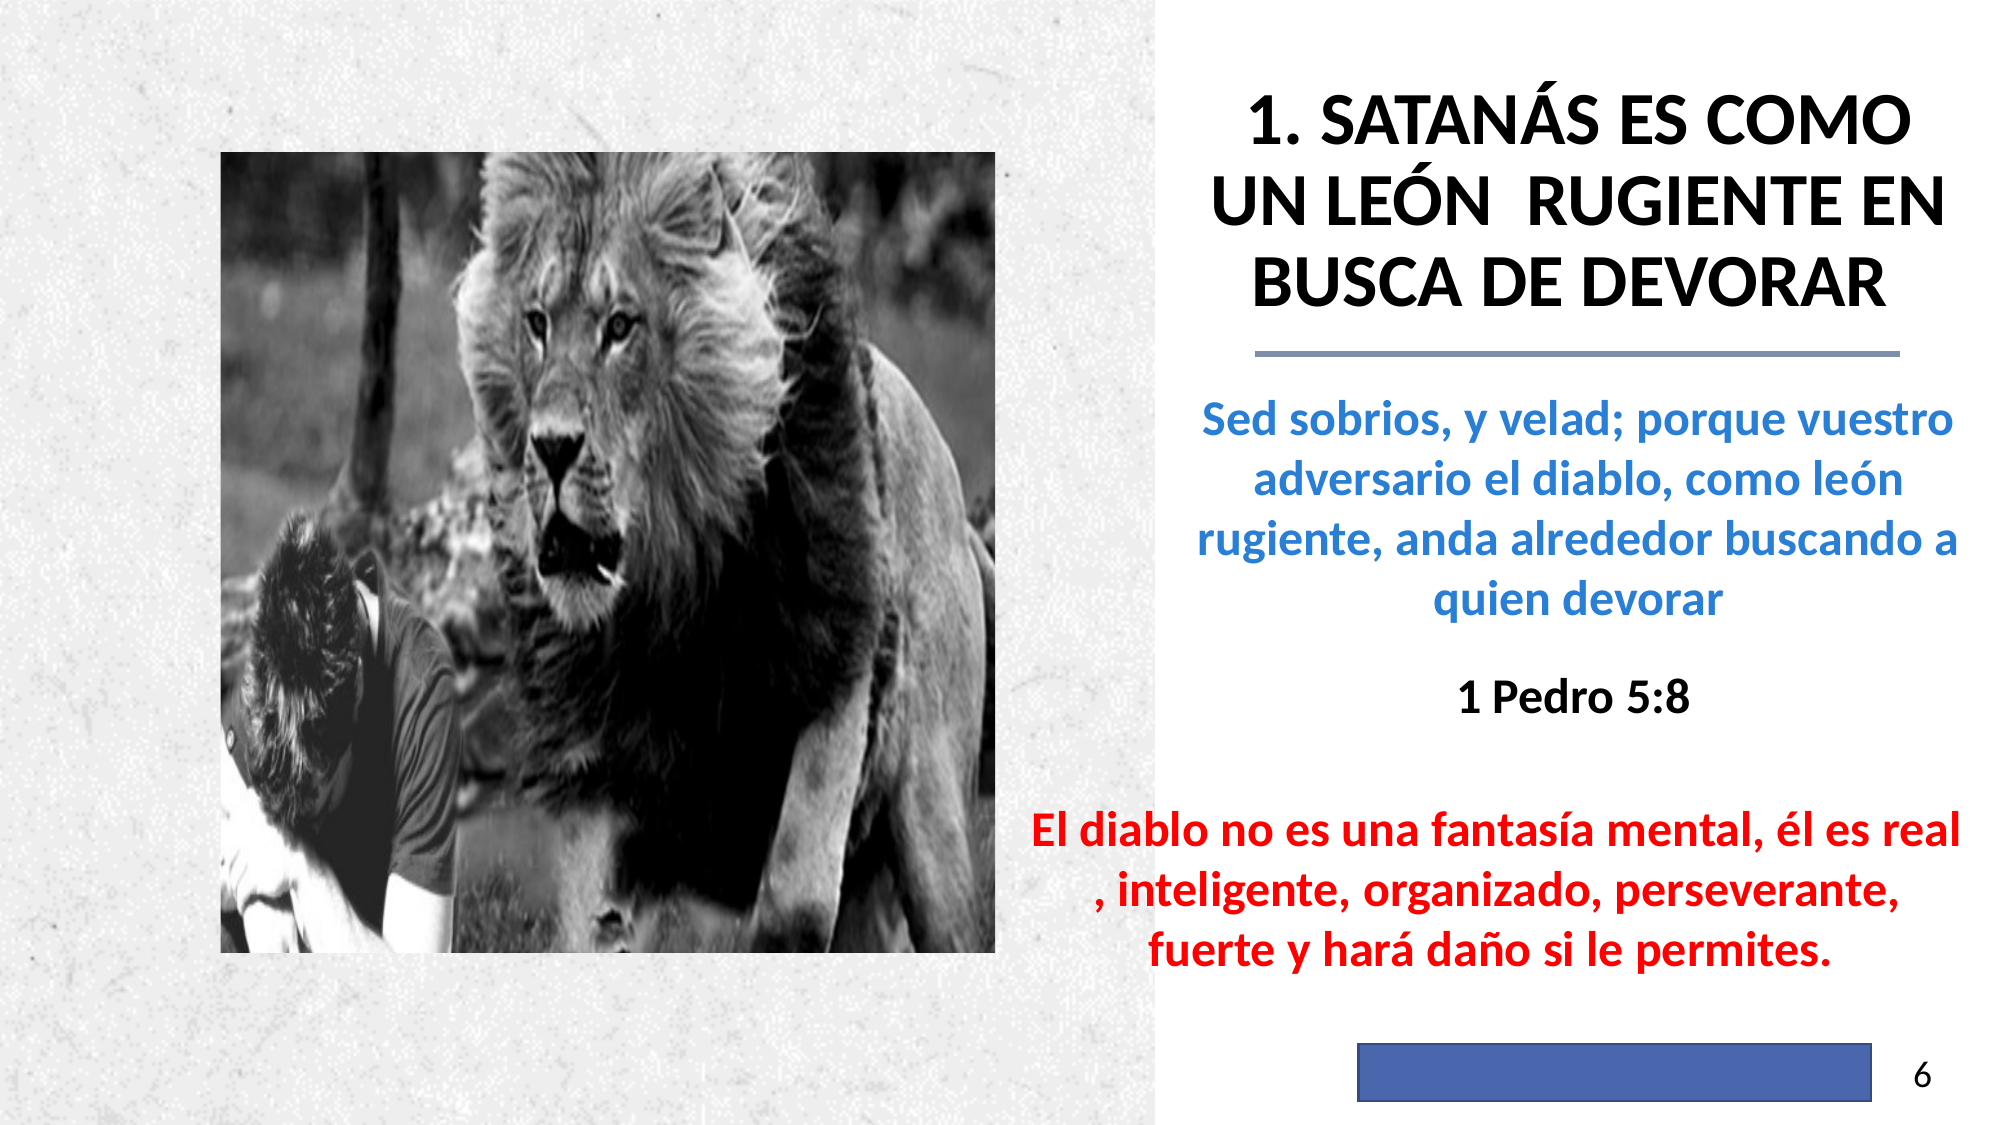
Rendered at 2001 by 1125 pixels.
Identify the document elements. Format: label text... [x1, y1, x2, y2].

title 1. Satanás es como un León rugiente en busca de devorar [1194, 68, 1964, 377]
text_box 1 Pedro 5:8 [1328, 656, 1830, 732]
text_box [1357, 1043, 1872, 1102]
picture [0, 0, 1155, 1125]
slide_number 6 [1496, 1042, 1947, 1103]
text_box El diablo no es una fantasía mental, él es real , inteligente, organizado, perseverante, fuerte y hará daño si le permites. [1012, 789, 1982, 984]
list Sed sobrios, y velad; porque vuestro adversario el diablo, como león rugiente, anda alrededor buscando a quien devorar [1194, 377, 1964, 697]
